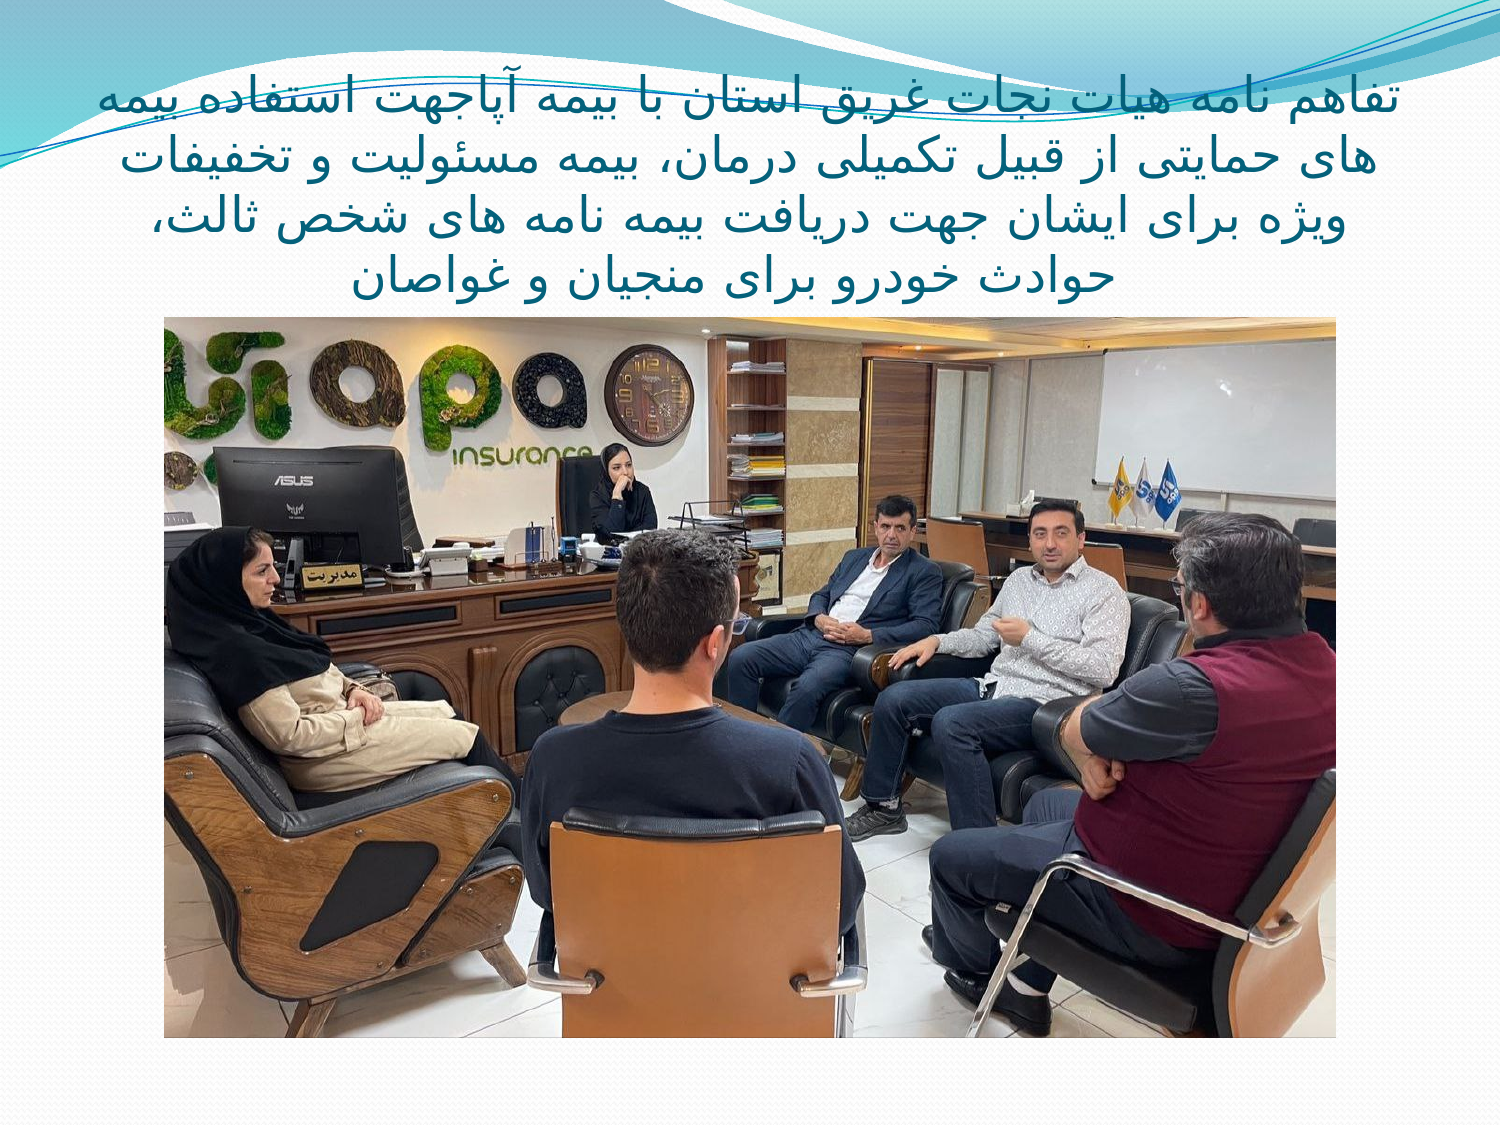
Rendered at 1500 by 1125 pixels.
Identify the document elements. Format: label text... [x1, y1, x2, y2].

title تفاهم نامه هیات نجات غریق استان با بیمه آپاجهت استفاده بیمه های حمایتی از قبیل تکمیلی درمان، بیمه مسئولیت و تخفیفات ویژه برای ایشان جهت دریافت بیمه نامه های شخص ثالث، حوادث خودرو برای منجیان و غواصان [75, 115, 1425, 303]
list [164, 317, 1336, 1038]
